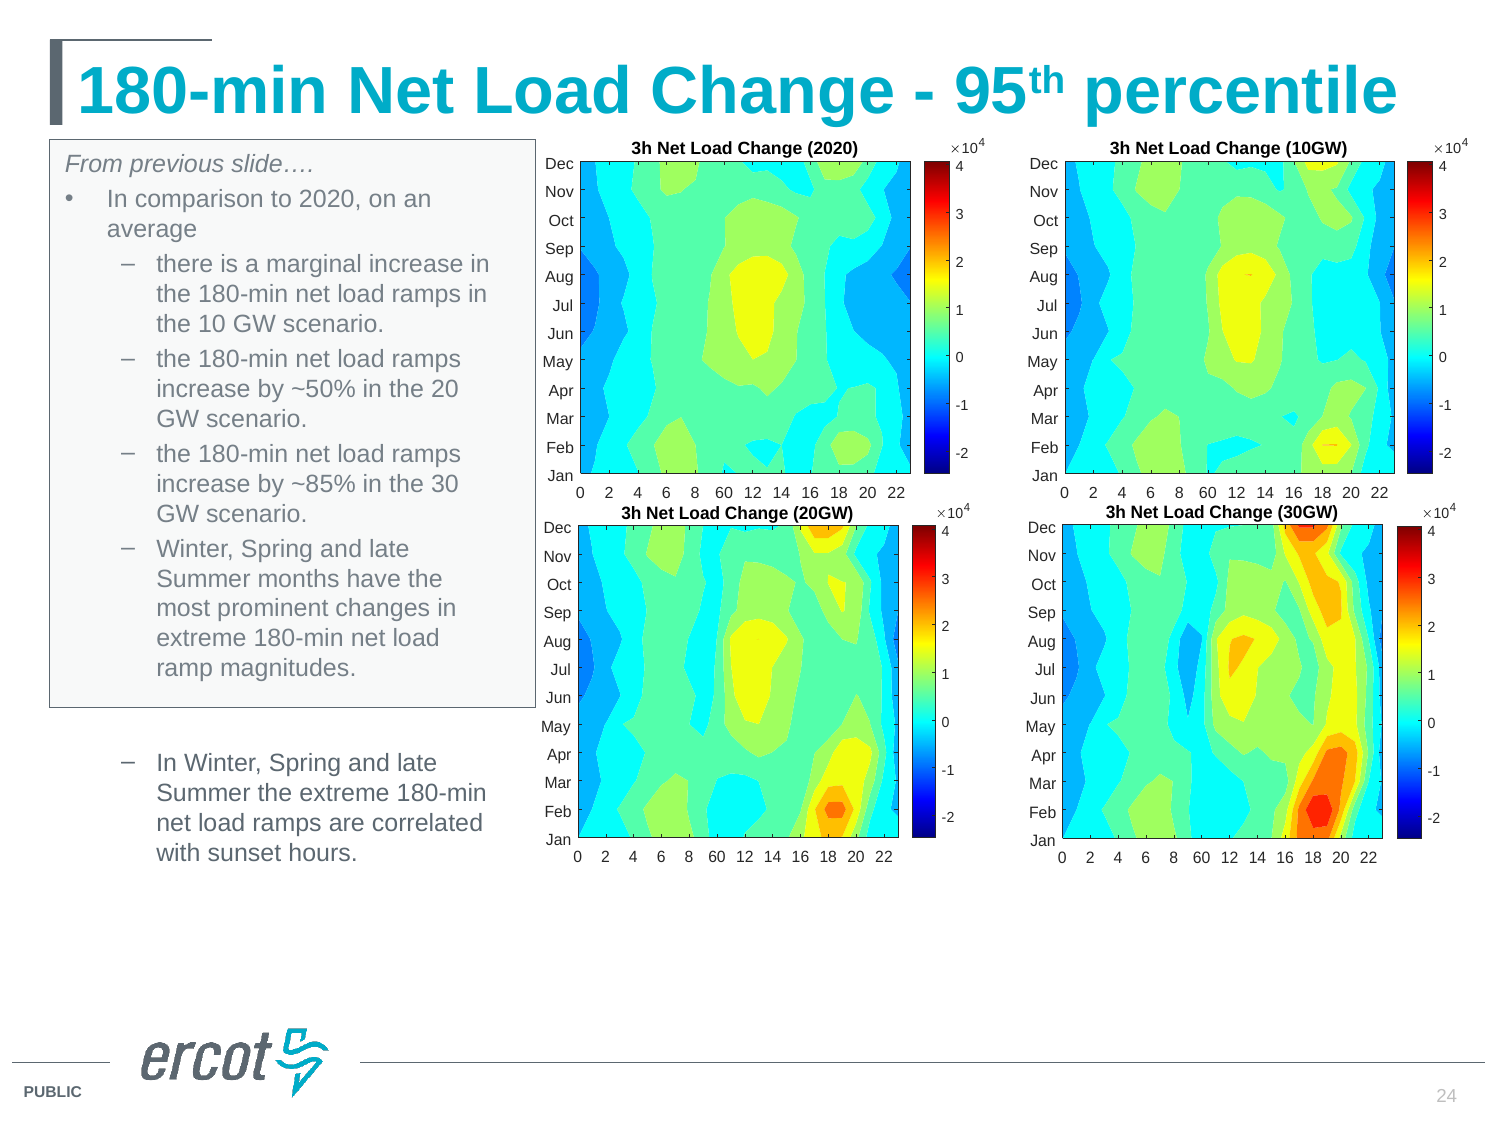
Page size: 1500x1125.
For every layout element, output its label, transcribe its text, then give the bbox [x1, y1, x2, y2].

text_box [49, 139, 519, 708]
title 180-min Net Load Change - 95th percentile [62, 39, 1450, 125]
list From previous slide…. In comparison to 2020, on an average there is a marginal increase in the 180-min net load ramps in the 10 GW scenario. the 180-min net load ramps increase by ~50% in the 20 GW scenario. the 180-min net load ramps increase by ~85% in the 30 GW scenario. Winter, Spring and late Summer months have the most prominent changes in extreme 180-min net load ramp magnitudes. In Winter, Spring and late Summer the extreme 180-min net load ramps are correlated with sunset hours. [50, 708, 520, 972]
picture [137, 1024, 332, 1100]
picture [524, 131, 1500, 880]
